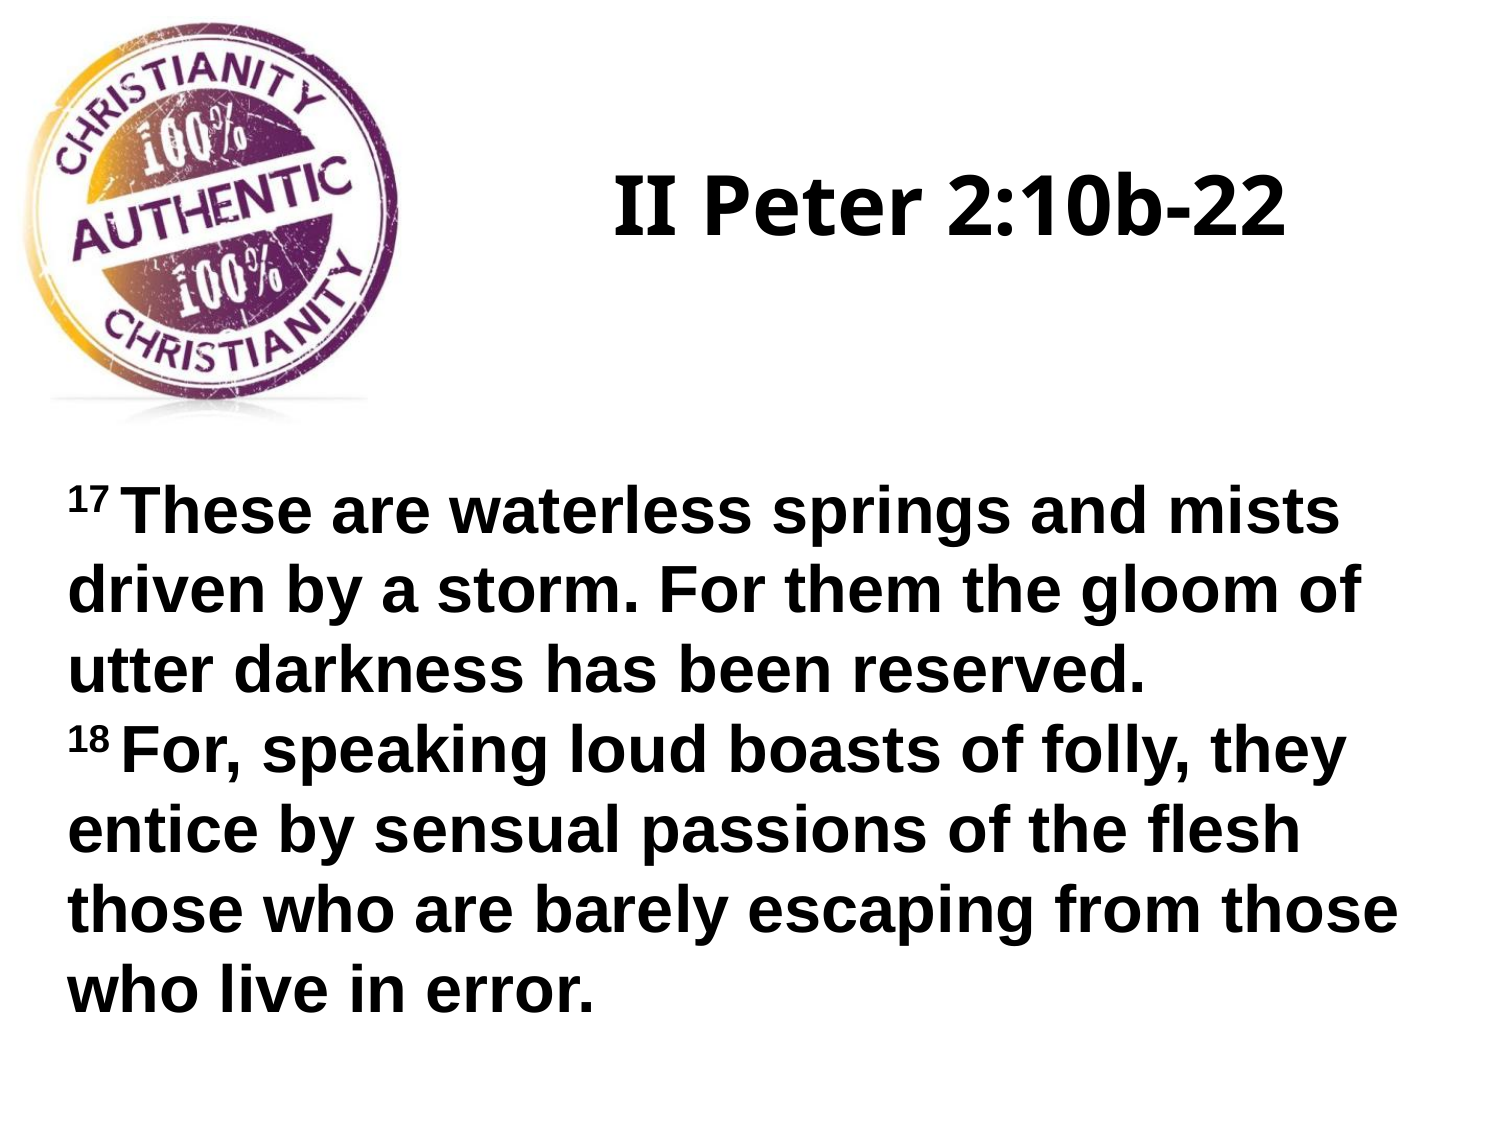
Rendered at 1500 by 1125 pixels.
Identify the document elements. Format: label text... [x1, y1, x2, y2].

picture [0, 16, 418, 434]
text_box II Peter 2:10b-22 [480, 144, 1421, 260]
text_box 17 These are waterless springs and mists driven by a storm. For them the gloom of utter darkness has been reserved. 18 For, speaking loud boasts of folly, they entice by sensual passions of the flesh those who are barely escaping from those who live in error. [52, 458, 1443, 1034]
